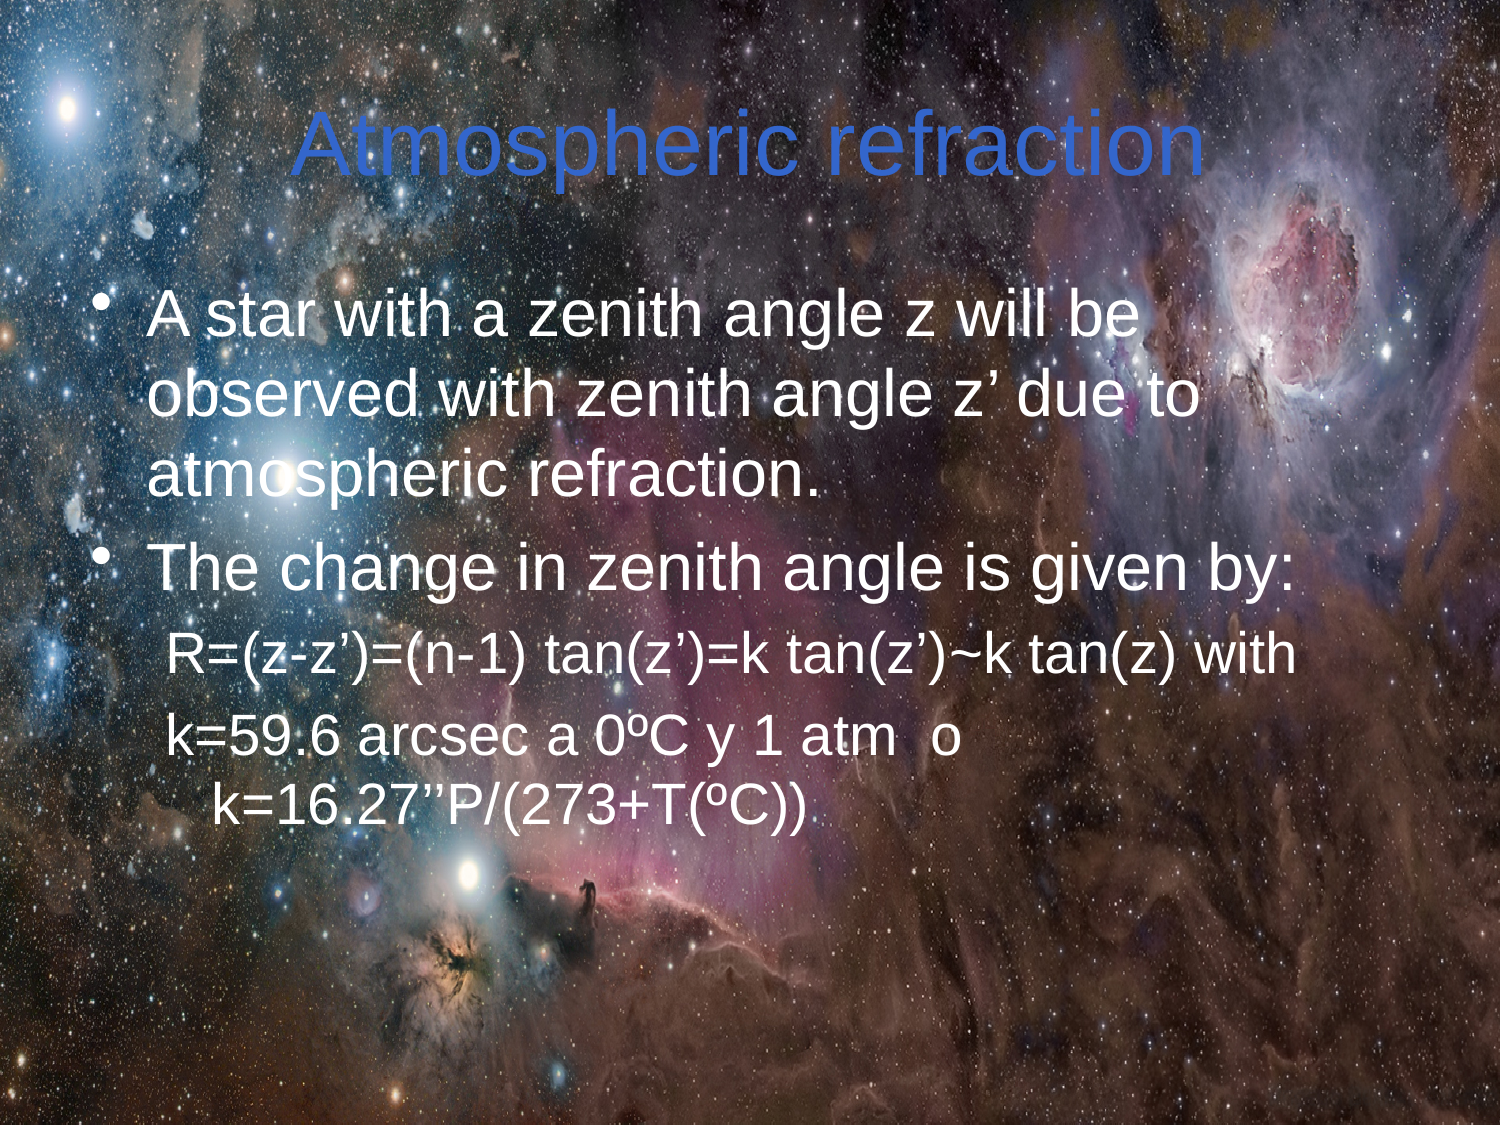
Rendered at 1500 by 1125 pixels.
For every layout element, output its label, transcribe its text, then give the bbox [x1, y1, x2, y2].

picture [0, 0, 1500, 1125]
title Atmospheric refraction [74, 44, 1426, 233]
list A star with a zenith angle z will be observed with zenith angle z’ due to atmospheric refraction. The change in zenith angle is given by: R=(z-z’)=(n-1) tan(z’)=k tan(z’)~k tan(z) with k=59.6 arcsec a 0ºC y 1 atm o k=16.27’’P/(273+T(ºC)) [74, 262, 1426, 1006]
